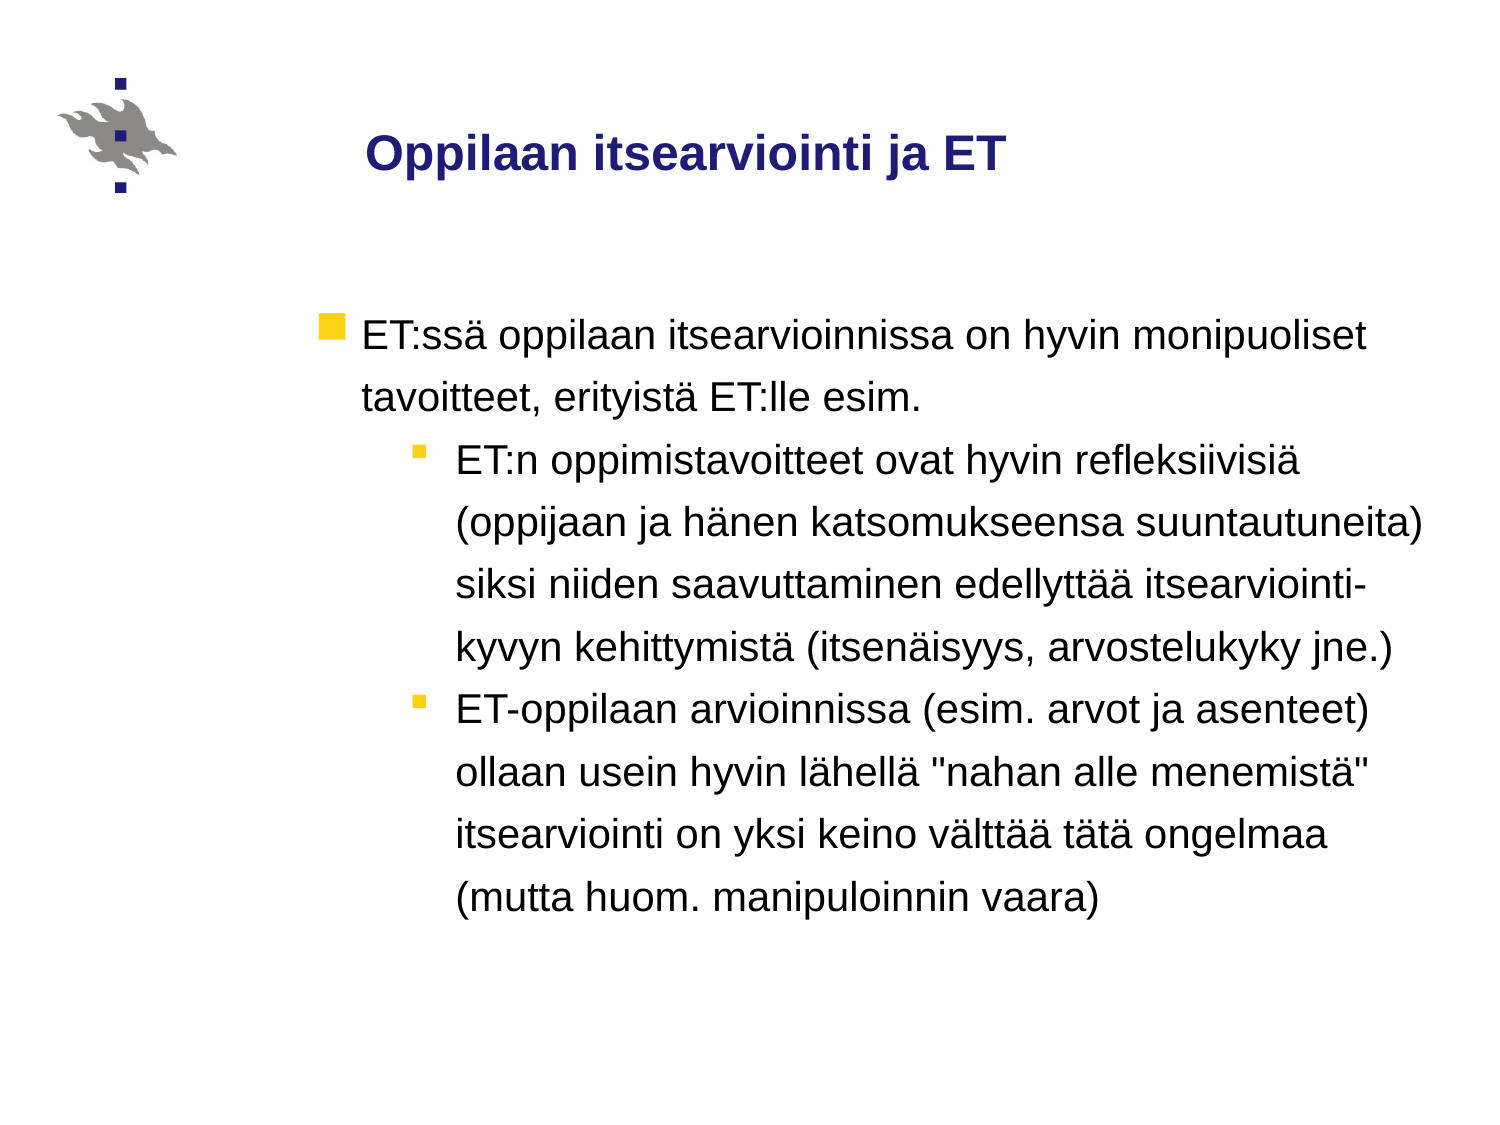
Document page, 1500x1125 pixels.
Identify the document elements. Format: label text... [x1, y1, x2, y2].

list ET:ssä oppilaan itsearvioinnissa on hyvin monipuoliset tavoitteet, erityistä ET:lle esim. ET:n oppimistavoitteet ovat hyvin refleksiivisiä (oppijaan ja hänen katsomukseensa suuntautuneita) siksi niiden saavuttaminen edellyttää itsearviointi-kyvyn kehittymistä (itsenäisyys, arvostelukyky jne.) ET-oppilaan arvioinnissa (esim. arvot ja asenteet) ollaan usein hyvin lähellä "nahan alle menemistä" itsearviointi on yksi keino välttää tätä ongelmaa (mutta huom. manipuloinnin vaara) [300, 287, 1450, 1075]
picture [57, 78, 177, 193]
title Oppilaan itsearviointi ja ET [350, 0, 1500, 188]
